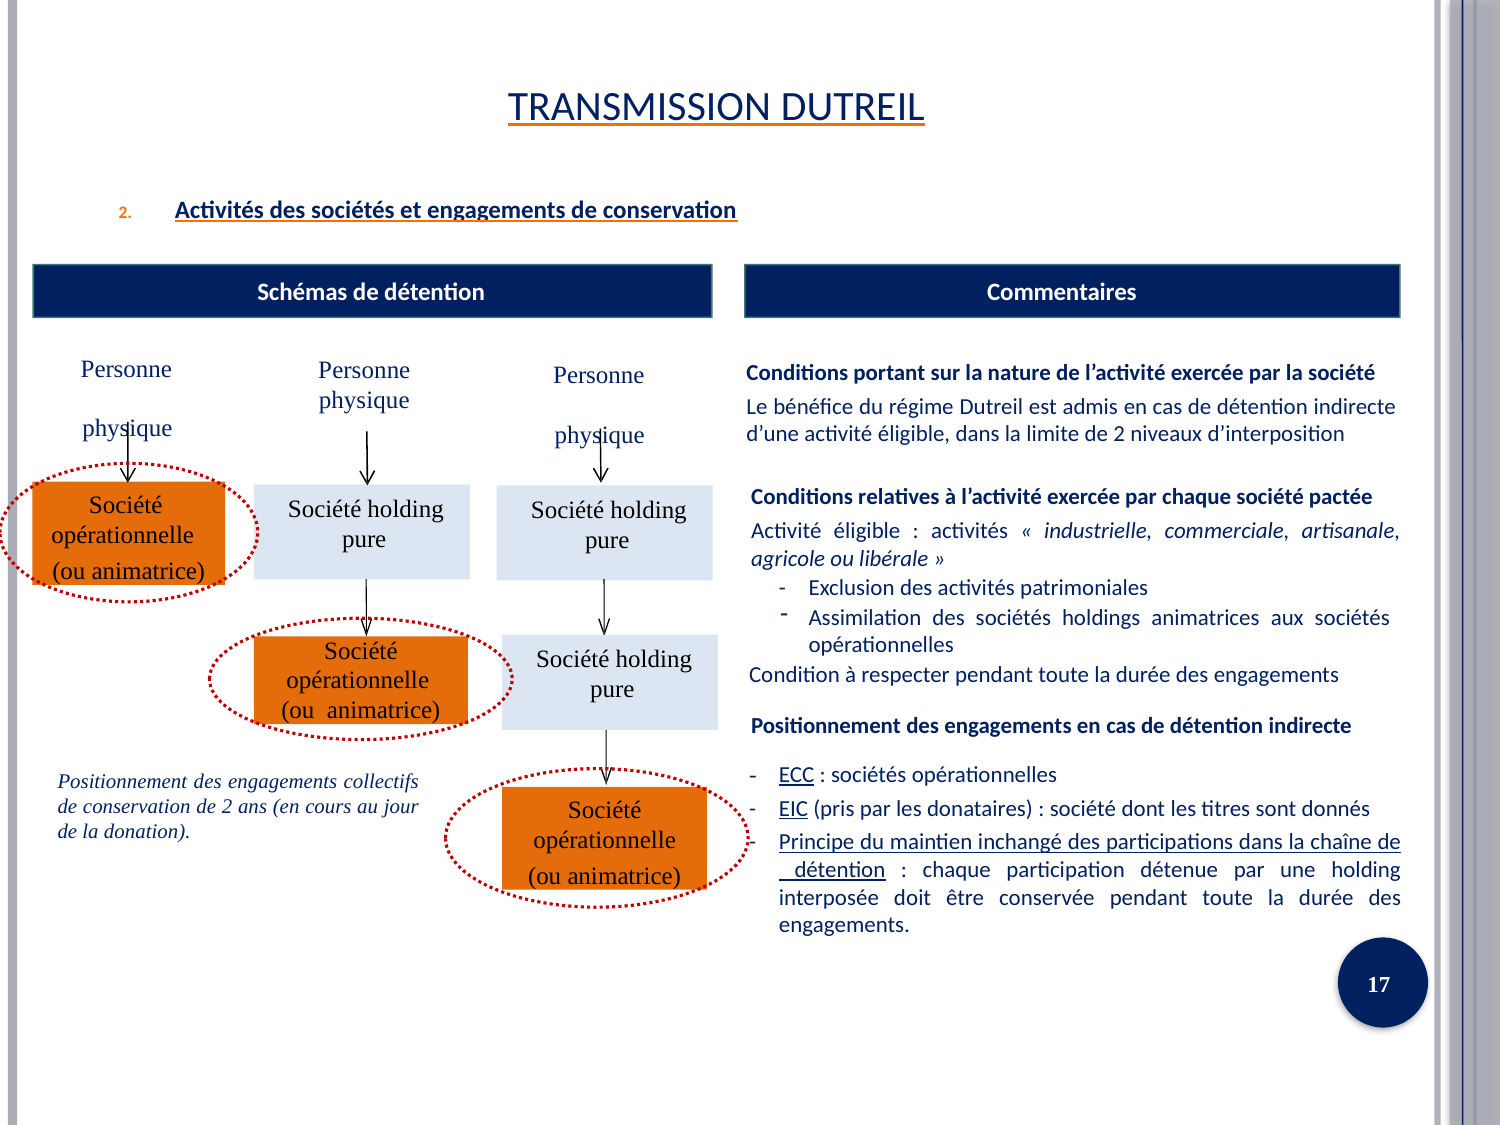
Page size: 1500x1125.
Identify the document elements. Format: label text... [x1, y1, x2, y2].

text_box Activités des sociétés et engagements de conservation [103, 185, 1341, 825]
text_box [598, 579, 610, 634]
text_box Conditions relatives à l’activité exercée par chaque société pactée Activité éligible : activités « industrielle, commerciale, artisanale, agricole ou libérale » - Exclusion des activités patrimoniales Assimilation des sociétés holdings animatrices aux sociétés opérationnelles Condition à respecter pendant toute la durée des engagements [749, 473, 1401, 687]
text_box [443, 766, 751, 910]
title TRANSMISSION DUTREIL [103, 63, 1329, 136]
text_box Positionnement des engagements en cas de détention indirecte [749, 708, 1446, 739]
text_box Société holding pure [496, 485, 713, 581]
text_box Personne physique [290, 351, 437, 414]
text_box Conditions portant sur la nature de l’activité exercée par la société Le bénéfice du régime Dutreil est admis en cas de détention indirecte d’une activité éligible, dans la limite de 2 niveaux d’interposition [744, 349, 1397, 447]
text_box - ECC : sociétés opérationnelles - EIC (pris par les donataires) : société dont les titres sont donnés - Principe du maintien inchangé des participations dans la chaîne de détention : chaque participation détenue par une holding interposée doit être conservée pendant toute la durée des engagements. [749, 757, 1401, 937]
text_box [592, 428, 609, 483]
text_box [359, 431, 376, 486]
text_box Société holding pure [501, 634, 718, 730]
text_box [743, 263, 1401, 319]
text_box Positionnement des engagements collectifs de conservation de 2 ans (en cours au jour de la donation). [42, 760, 434, 850]
text_box [0, 461, 260, 604]
text_box Société holding pure [253, 484, 470, 580]
text_box Personne physique [78, 349, 174, 442]
text_box 17 [1341, 940, 1429, 1026]
text_box [207, 616, 515, 742]
text_box Activités des sociétés et engagements de conservation [103, 554, 1341, 1060]
text_box Personne physique [550, 356, 647, 449]
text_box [32, 263, 713, 319]
